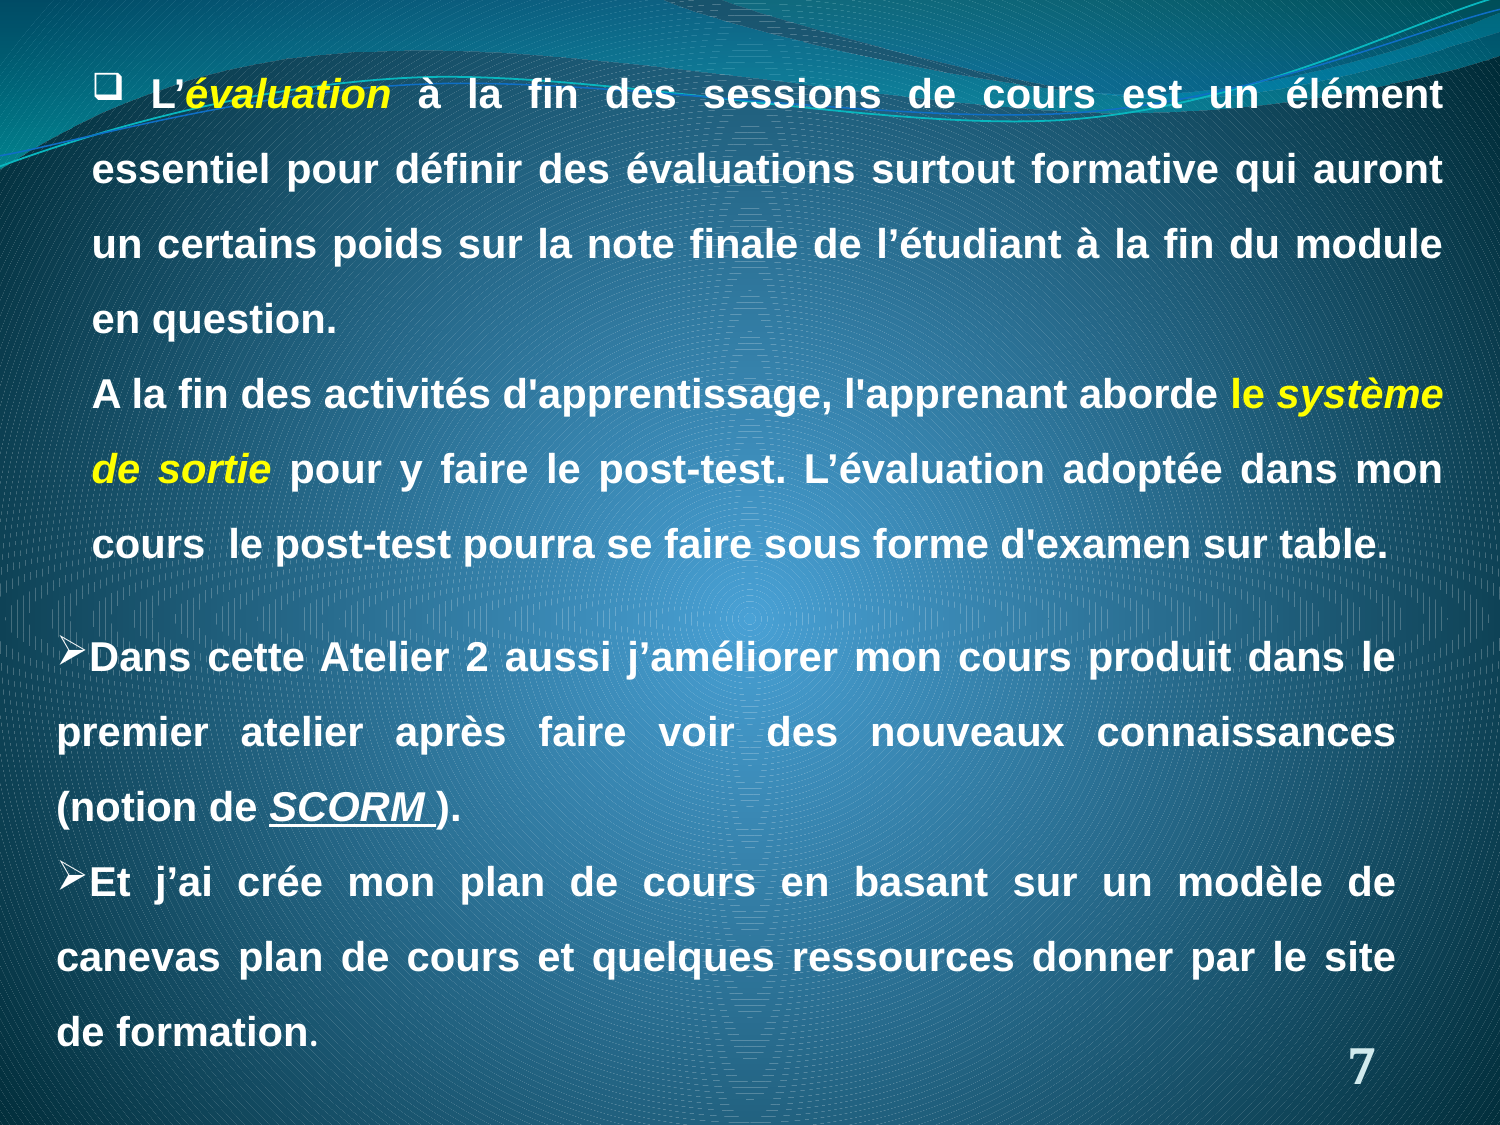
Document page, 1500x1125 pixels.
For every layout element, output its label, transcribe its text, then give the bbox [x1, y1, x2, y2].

text_box Dans cette Atelier 2 aussi j’améliorer mon cours produit dans le premier atelier après faire voir des nouveaux connaissances (notion de SCORM ). Et j’ai crée mon plan de cours en basant sur un modèle de canevas plan de cours et quelques ressources donner par le site de formation. [41, 597, 1412, 1063]
text_box L’évaluation à la fin des sessions de cours est un élément essentiel pour définir des évaluations surtout formative qui auront un certains poids sur la note finale de l’étudiant à la fin du module en question. A la fin des activités d'apprentissage, l'apprenant aborde le système de sortie pour y faire le post-test. L’évaluation adoptée dans mon cours le post-test pourra se faire sous forme d'examen sur table. [76, 33, 1459, 649]
slide_number 7 [1299, 1042, 1425, 1103]
